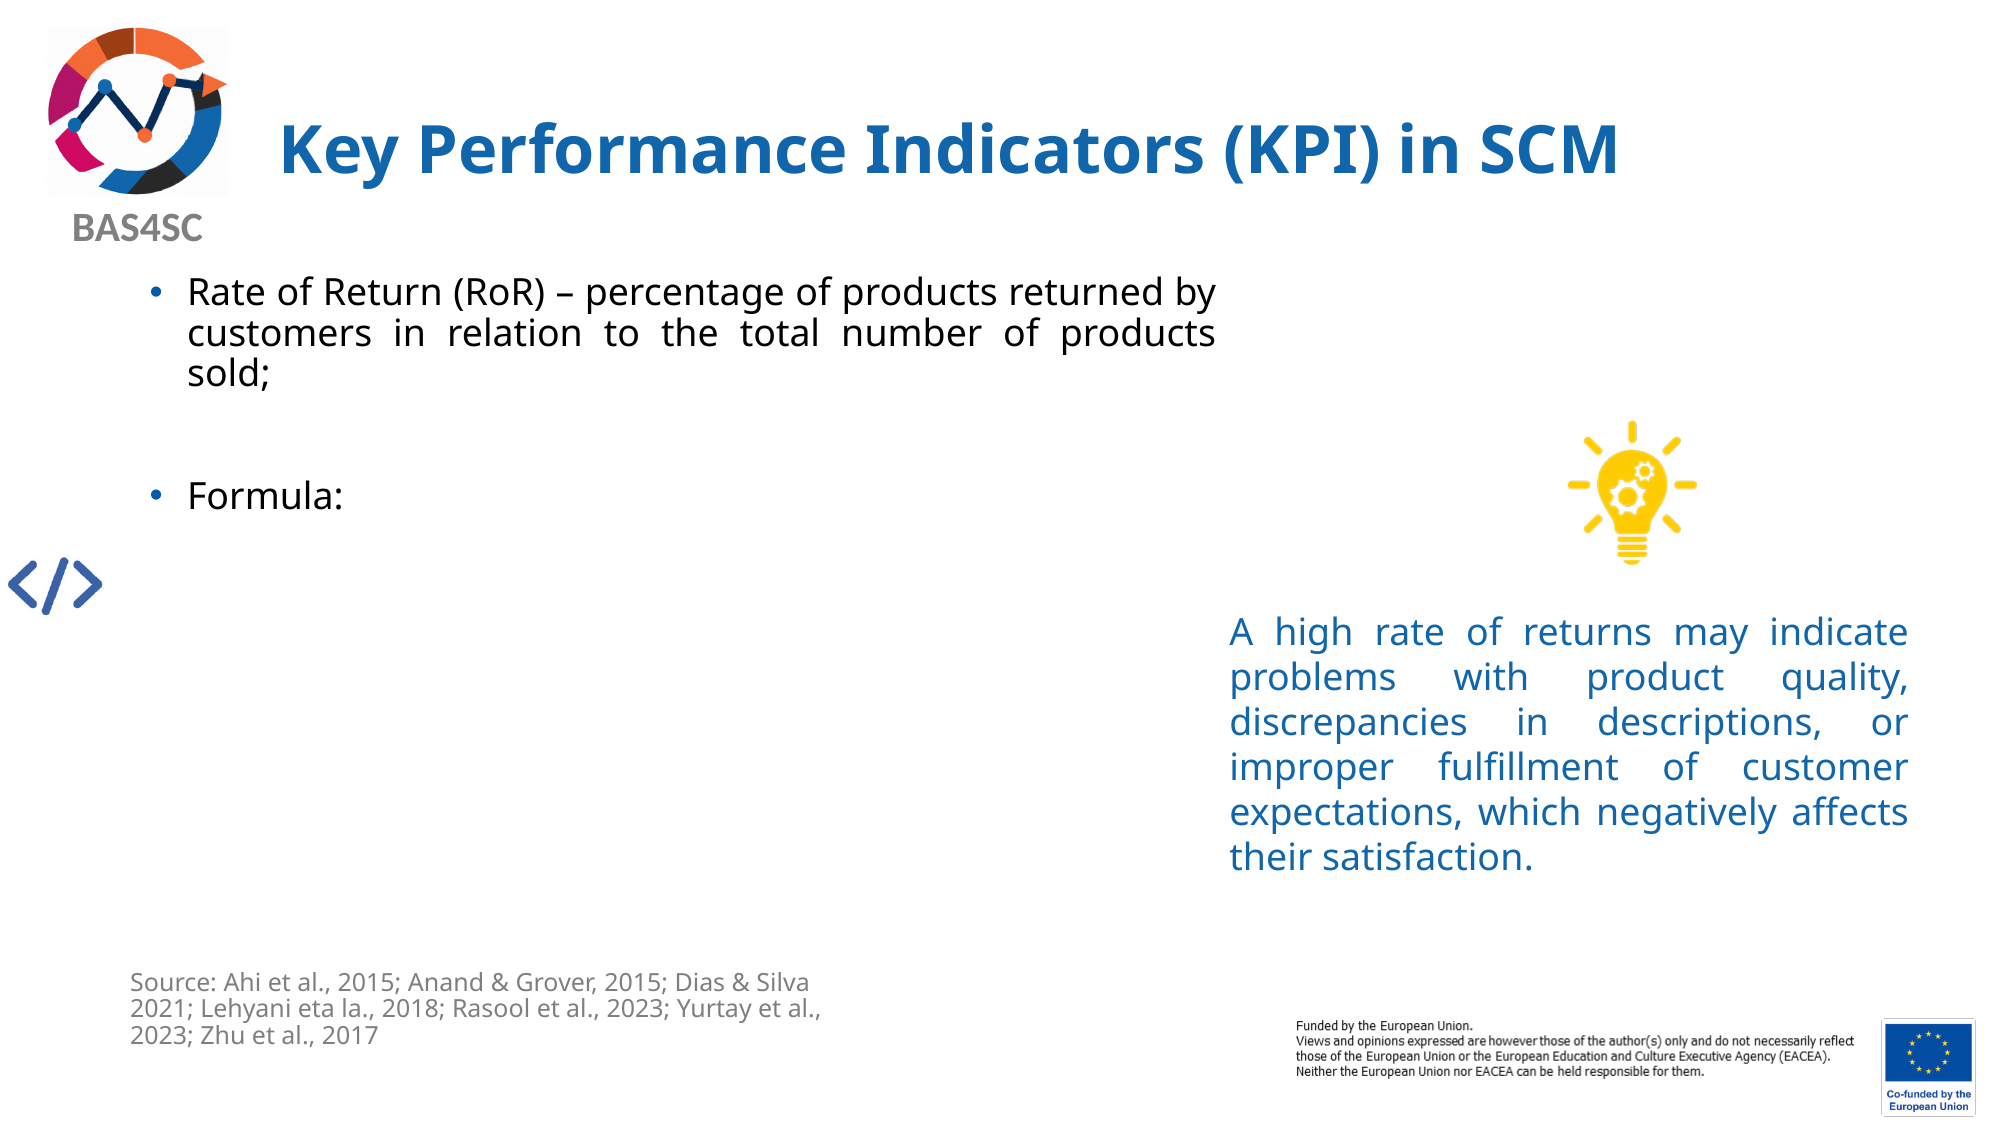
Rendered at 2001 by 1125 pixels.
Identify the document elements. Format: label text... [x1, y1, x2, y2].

picture [47, 27, 228, 196]
picture [1556, 416, 1711, 572]
title Key Performance Indicators (KPI) in SCM [263, 59, 1863, 244]
picture [1875, 1013, 1982, 1121]
picture [0, 541, 110, 634]
text_box A high rate of returns may indicate problems with product quality, discrepancies in descriptions, or improper fulfillment of customer expectations, which negatively affects their satisfaction. [1214, 600, 1925, 885]
text_box Source: Ahi et al., 2015; Anand & Grover, 2015; Dias & Silva 2021; Lehyani eta la., 2018; Rasool et al., 2023; Yurtay et al., 2023; Zhu et al., 2017 [115, 961, 867, 1096]
picture [1281, 1010, 1871, 1087]
